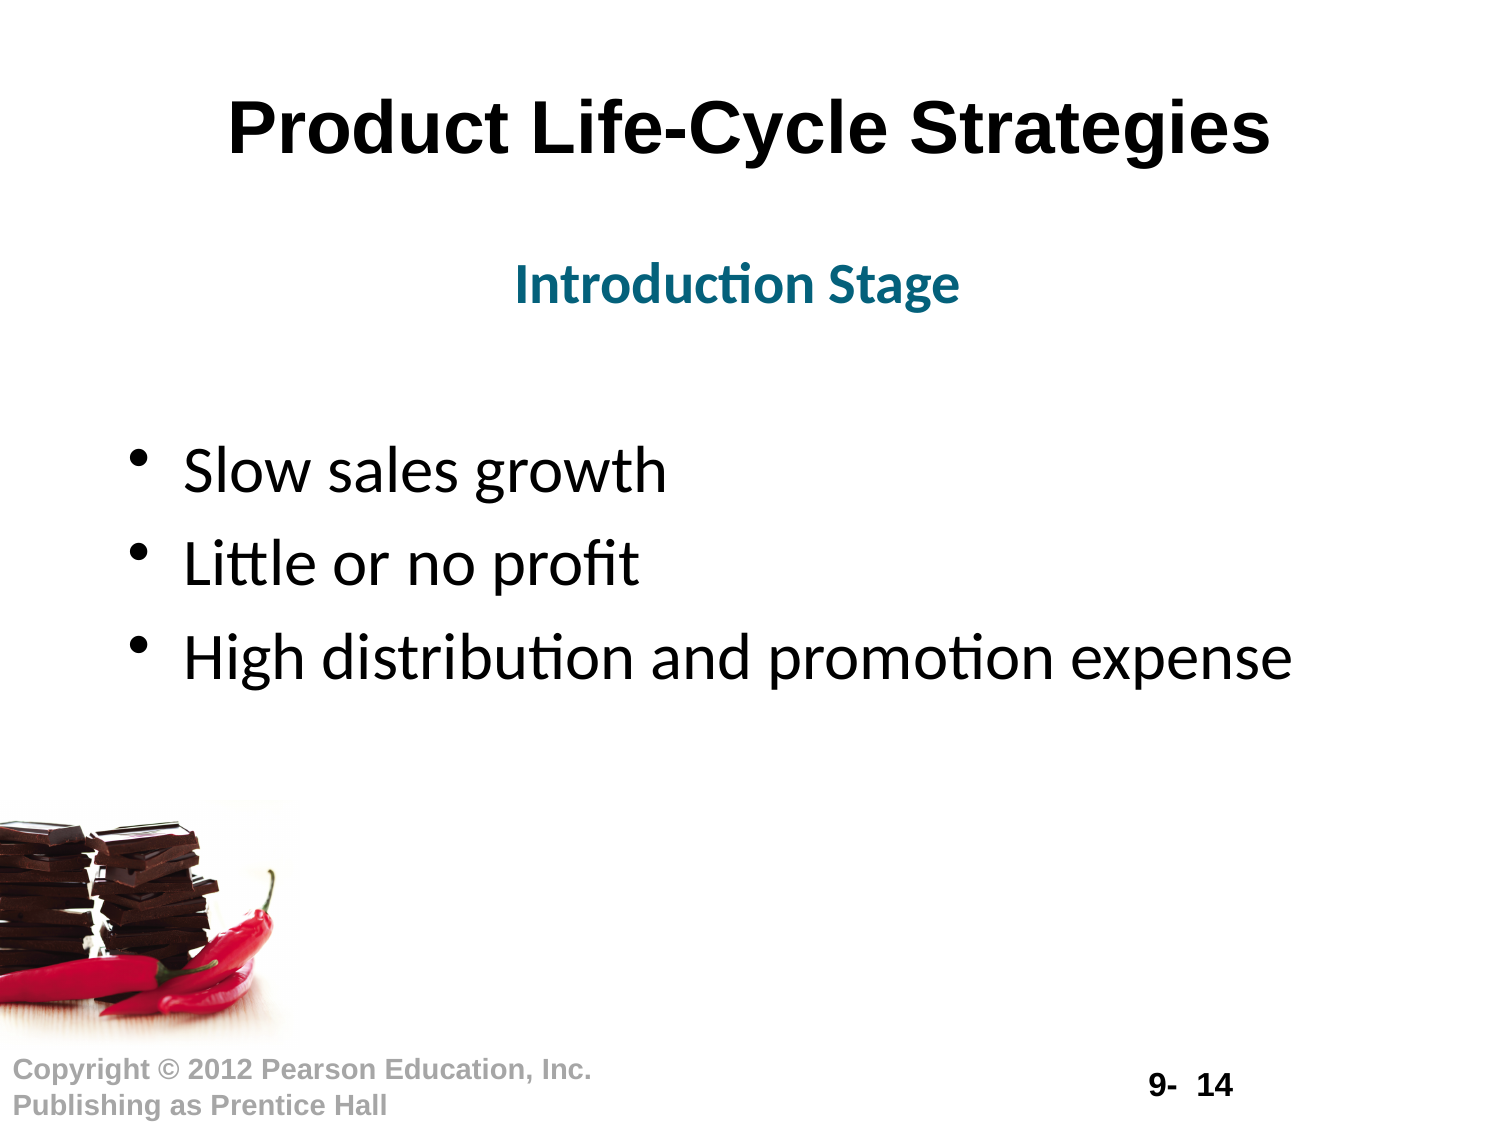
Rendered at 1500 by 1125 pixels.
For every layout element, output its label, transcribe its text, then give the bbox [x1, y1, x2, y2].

list Introduction Stage [149, 237, 1326, 301]
title Product Life-Cycle Strategies [112, 37, 1388, 226]
picture [0, 800, 300, 1050]
list Slow sales growth Little or no profit High distribution and promotion expense [112, 324, 1388, 1001]
